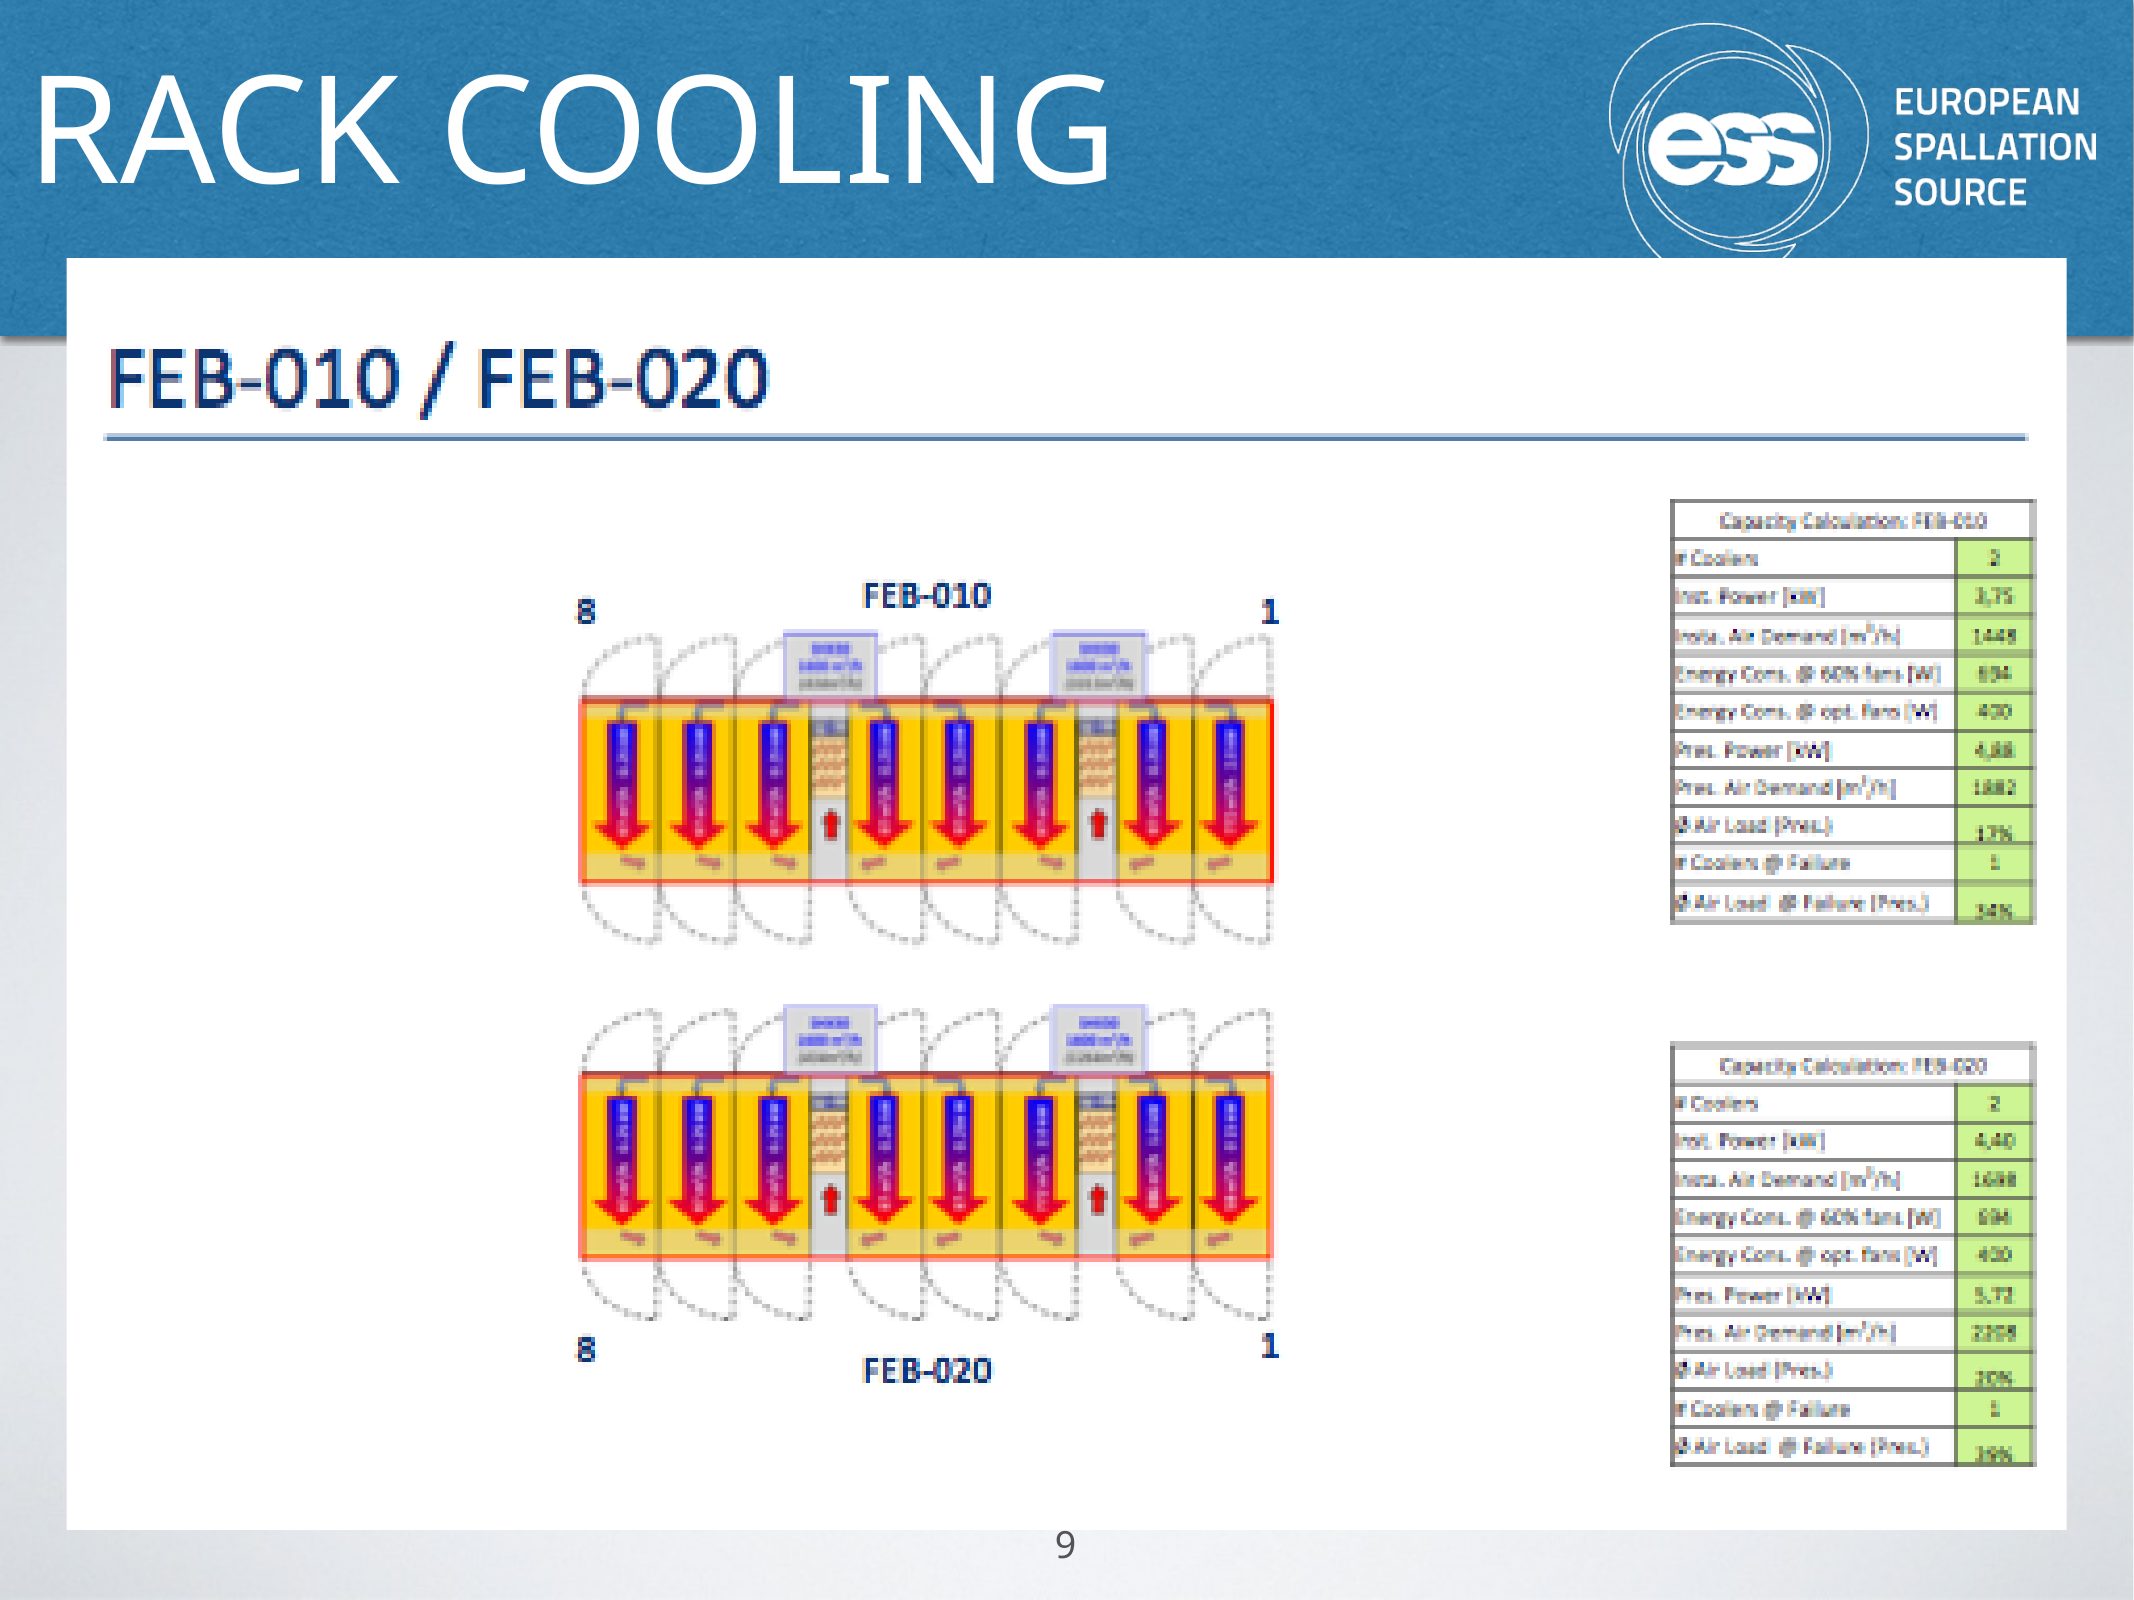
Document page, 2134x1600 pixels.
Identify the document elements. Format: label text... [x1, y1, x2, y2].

title rack cooling [26, 23, 1541, 225]
slide_number 9 [1046, 1530, 1085, 1580]
picture [0, 0, 2134, 1600]
